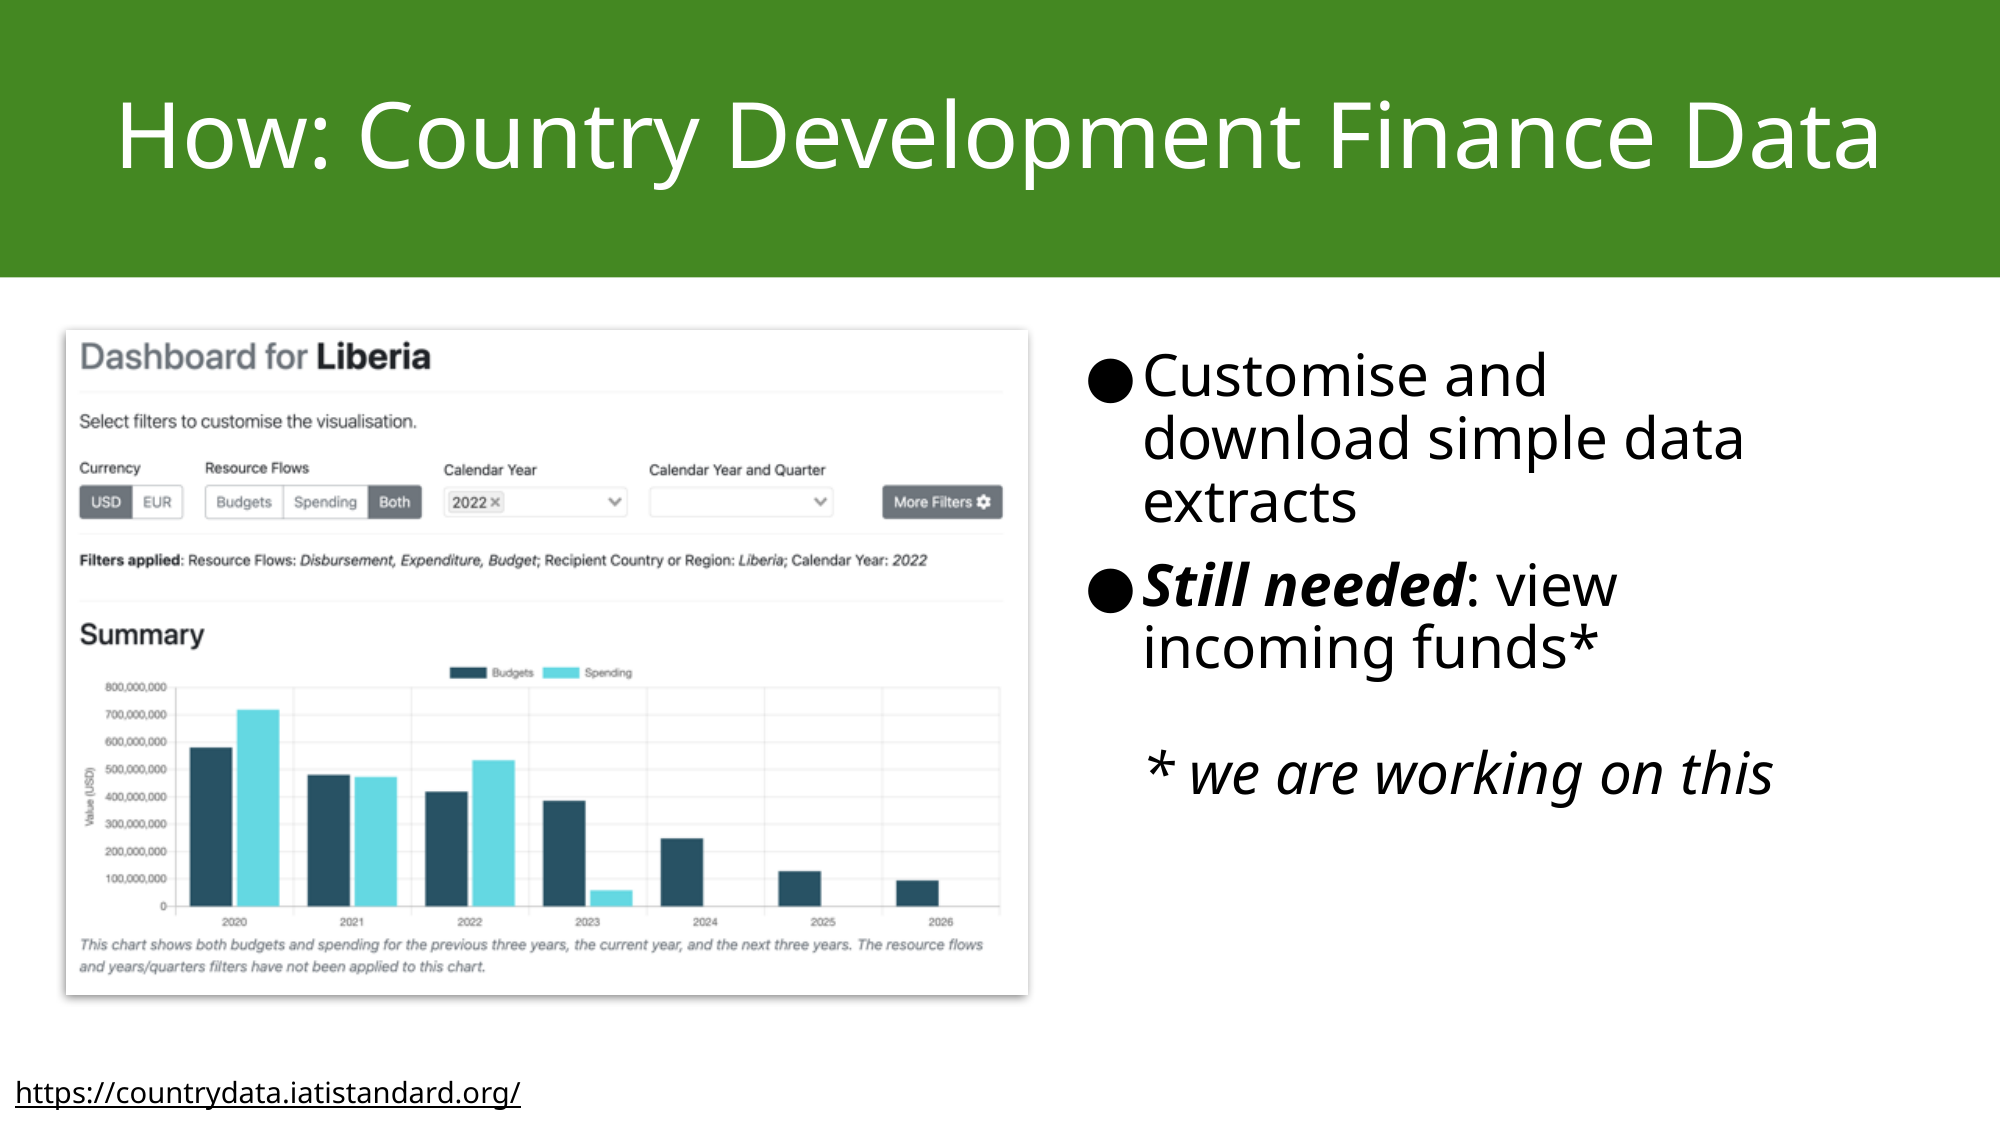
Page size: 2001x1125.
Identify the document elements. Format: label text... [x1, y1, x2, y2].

text_box https://countrydata.iatistandard.org/ [0, 1059, 1045, 1125]
picture [65, 330, 1028, 995]
title How: Country Development Finance Data [0, 0, 2000, 278]
list Customise and download simple data extracts Still needed: view incoming funds* * we are working on this [1052, 330, 1815, 896]
